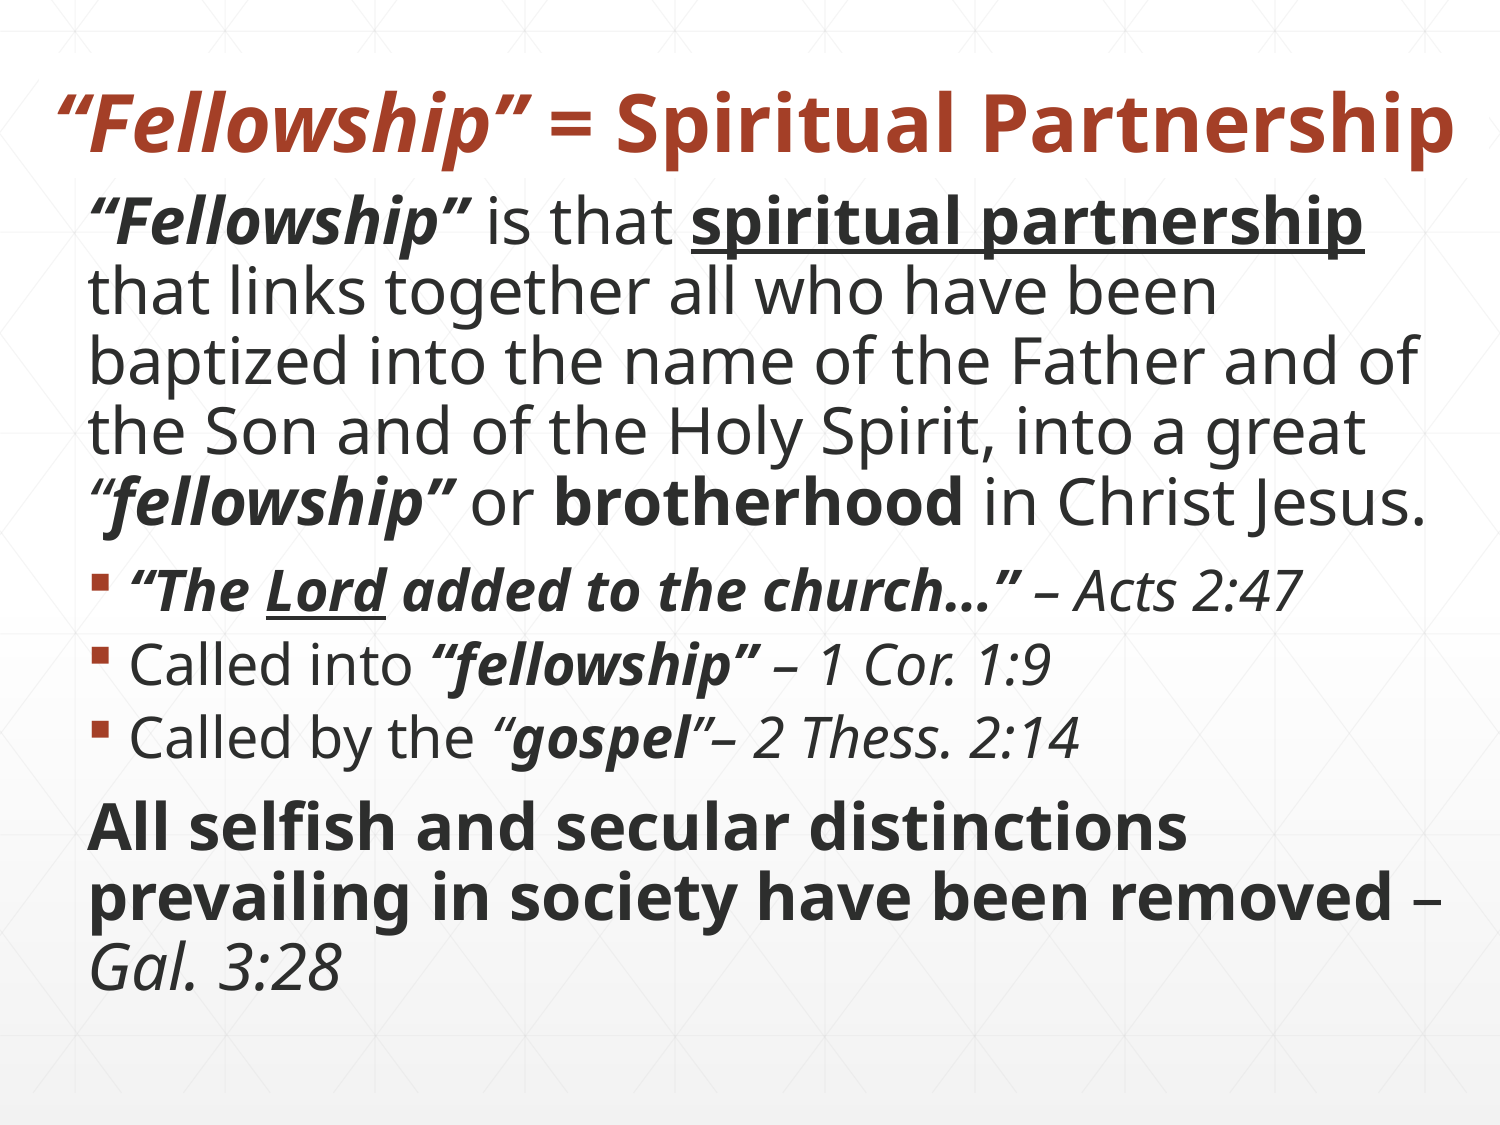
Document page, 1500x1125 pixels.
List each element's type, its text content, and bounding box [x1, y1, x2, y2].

title “Fellowship” = Spiritual Partnership [38, 52, 1489, 178]
list “Fellowship” is that spiritual partnership that links together all who have been baptized into the name of the Father and of the Son and of the Holy Spirit, into a great “fellowship” or brotherhood in Christ Jesus. “The Lord added to the church…” – Acts 2:47 Called into “fellowship” – 1 Cor. 1:9 Called by the “gospel”– 2 Thess. 2:14 All selfish and secular distinctions prevailing in society have been removed – Gal. 3:28 [71, 180, 1460, 1068]
